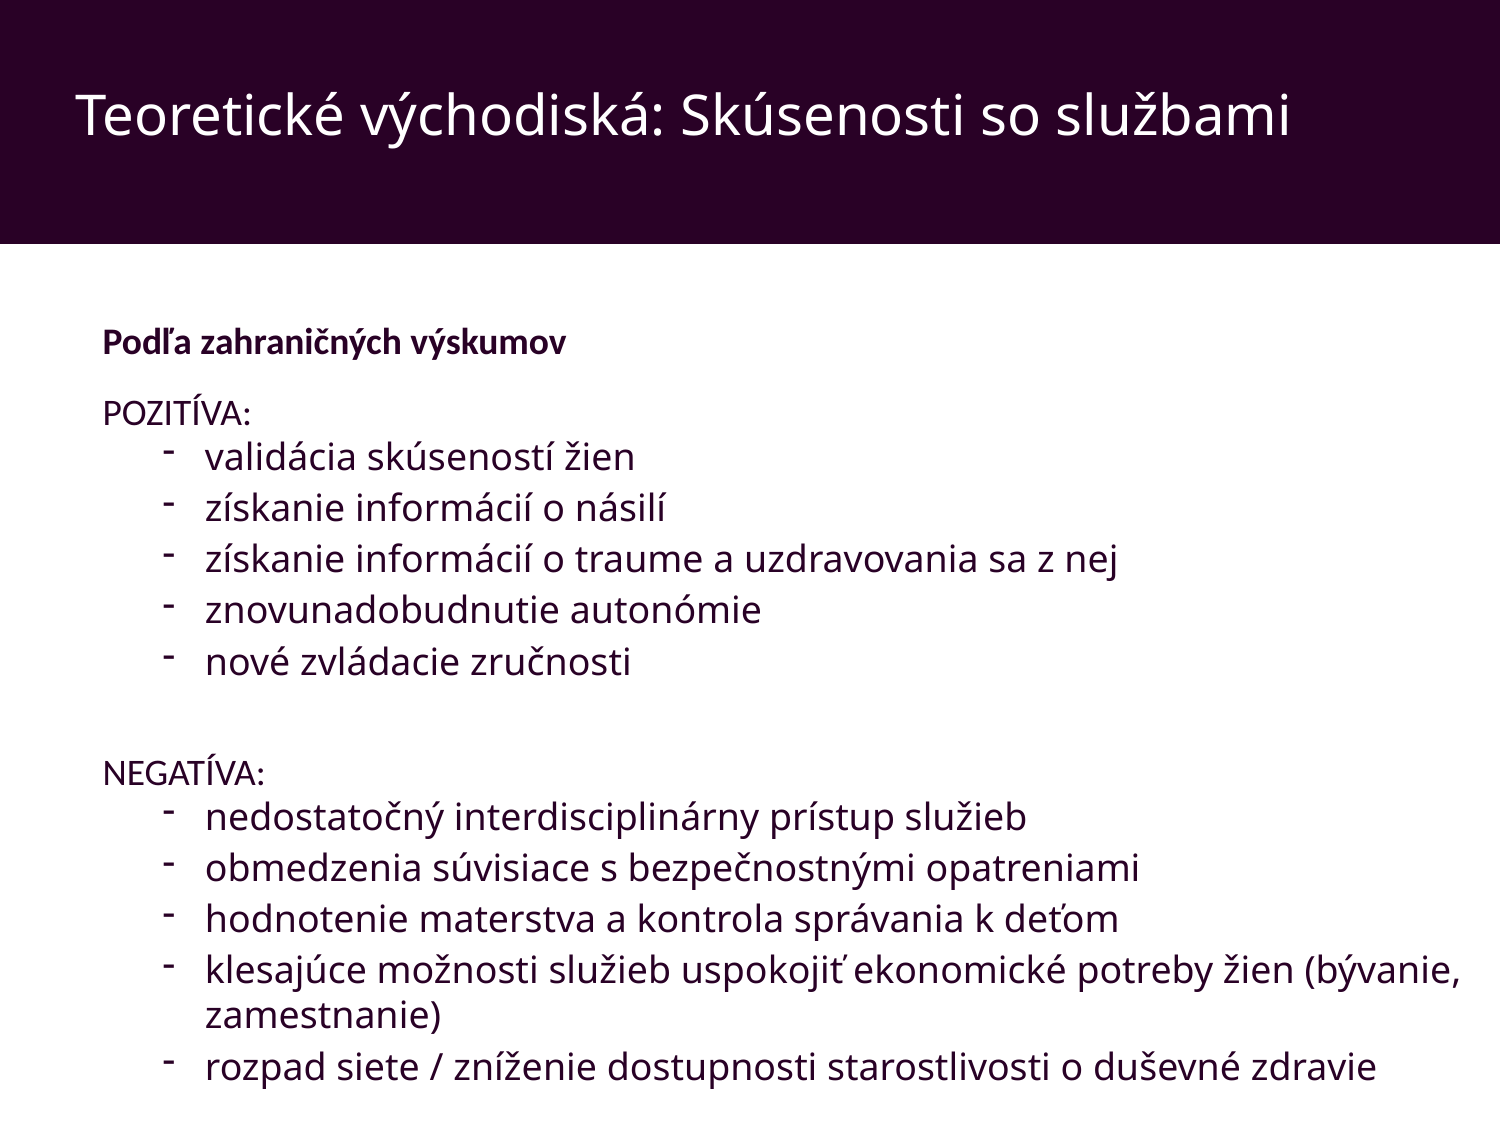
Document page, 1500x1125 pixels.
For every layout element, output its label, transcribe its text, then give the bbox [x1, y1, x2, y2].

list Teoretické východiská: Skúsenosti so službami [0, 66, 1498, 169]
text_box [0, 0, 1500, 244]
text_box Podľa zahraničných výskumov POZITÍVA: validácia skúseností žien získanie informácií o násilí získanie informácií o traume a uzdravovania sa z nej znovunadobudnutie autonómie nové zvládacie zručnosti NEGATÍVA: nedostatočný interdisciplinárny prístup služieb obmedzenia súvisiace s bezpečnostnými opatreniami hodnotenie materstva a kontrola správania k deťom klesajúce možnosti služieb uspokojiť ekonomické potreby žien (bývanie, zamestnanie) rozpad siete / zníženie dostupnosti starostlivosti o duševné zdravie [0, 310, 1500, 1095]
